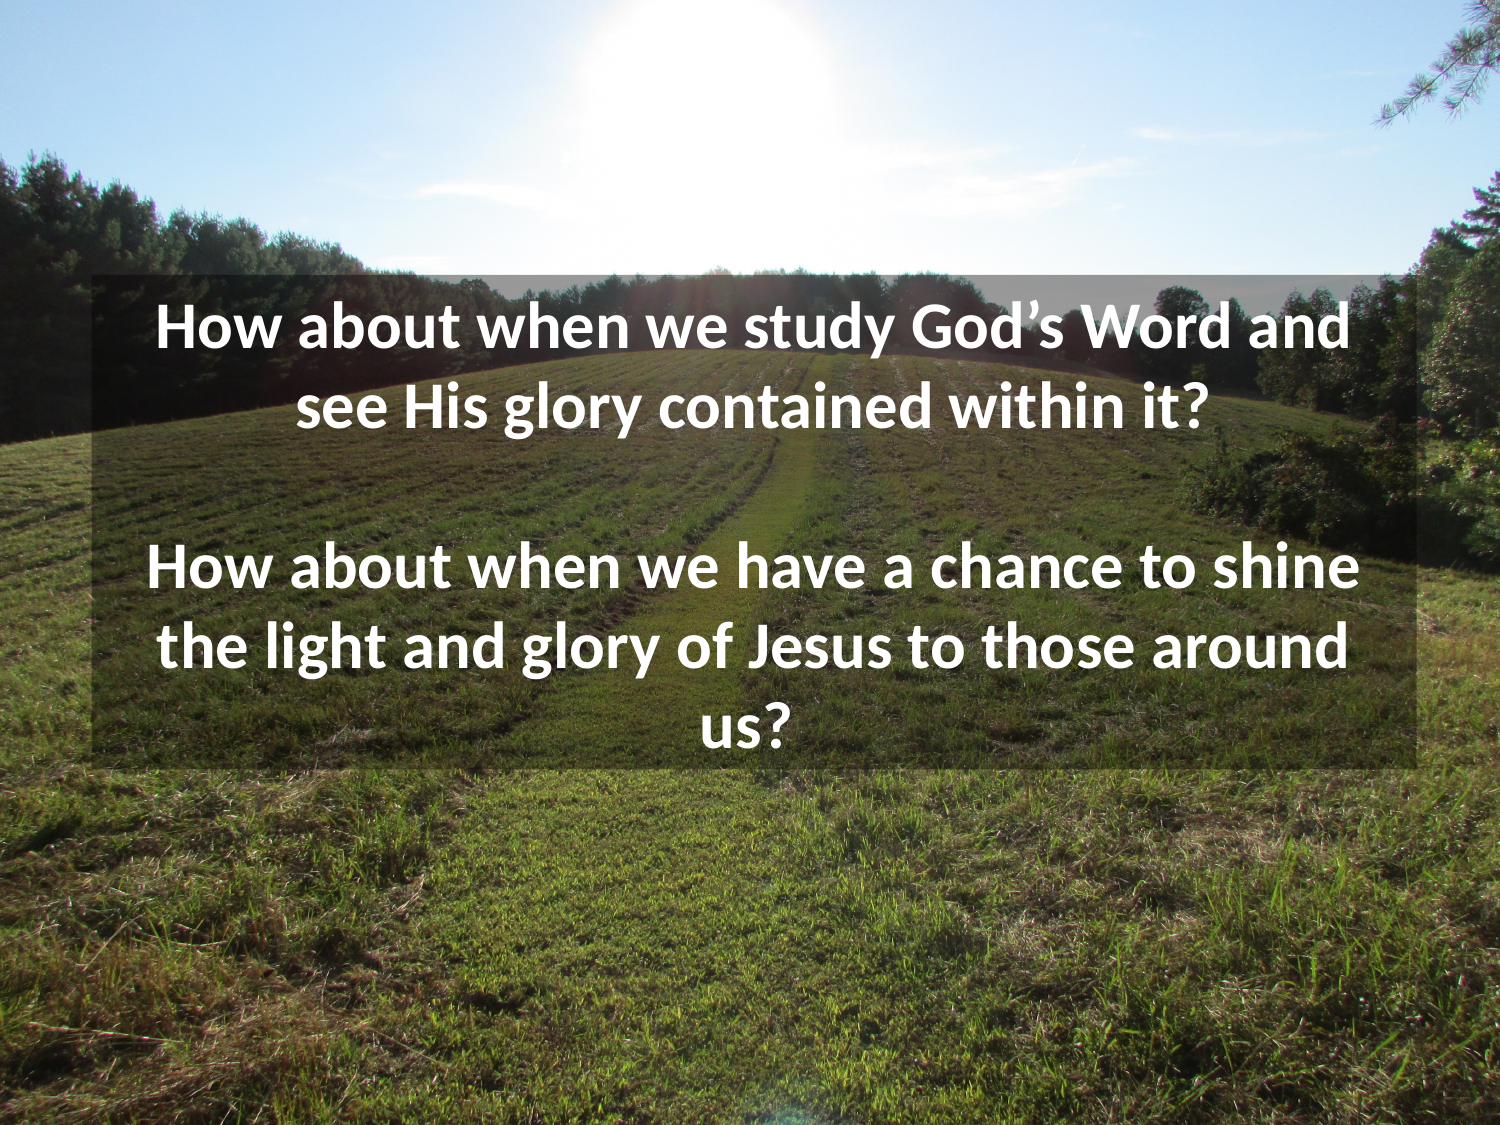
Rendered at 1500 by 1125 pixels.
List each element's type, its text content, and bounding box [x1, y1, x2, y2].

picture [0, 0, 1500, 1125]
text_box How about when we study God’s Word and see His glory contained within it? How about when we have a chance to shine the light and glory of Jesus to those around us? [91, 274, 1417, 770]
